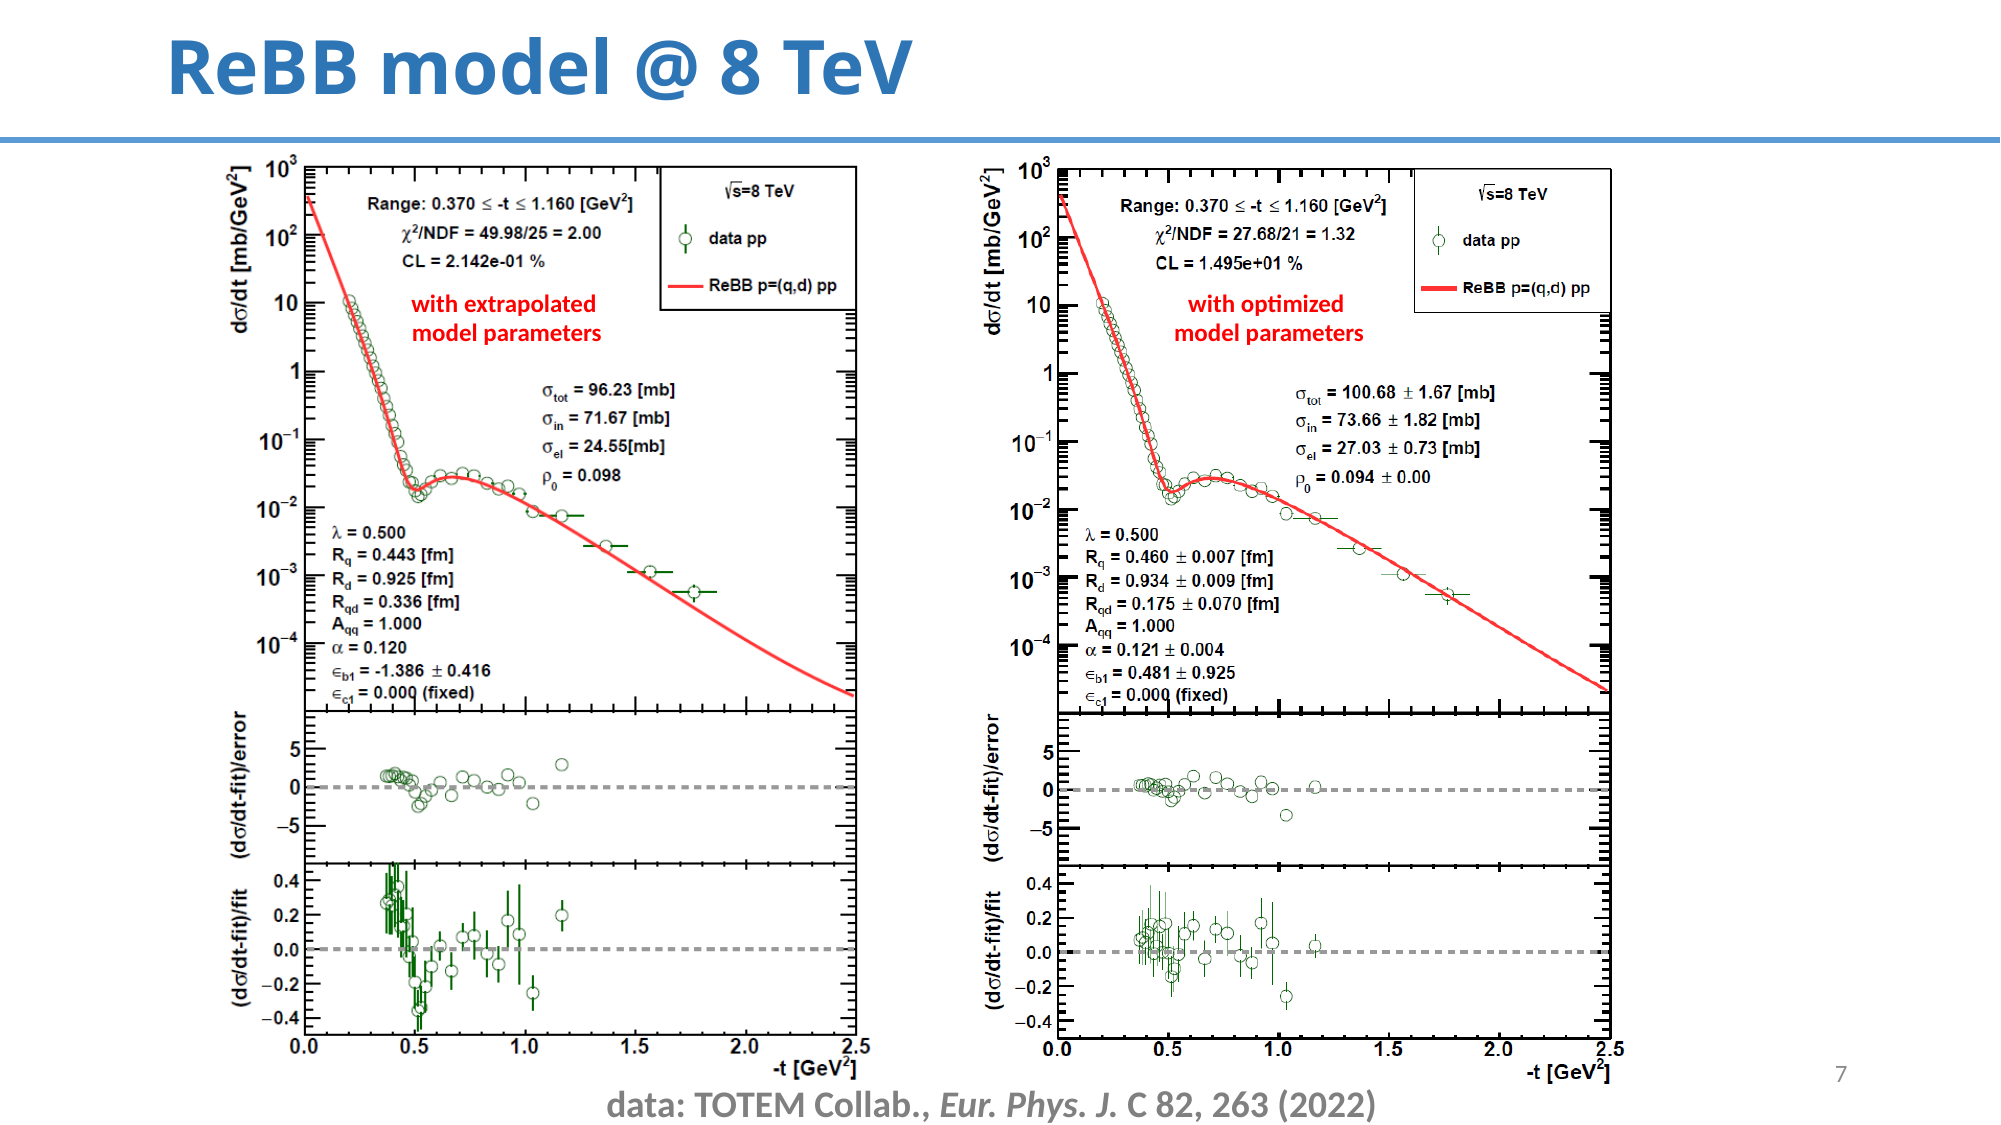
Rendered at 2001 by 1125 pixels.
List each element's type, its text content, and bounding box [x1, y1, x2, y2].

picture [215, 147, 876, 1086]
picture [965, 147, 1628, 1086]
text_box ReBB model @ 8 TeV [0, 0, 2000, 137]
slide_number 7 [1412, 1042, 1863, 1103]
text_box data: TOTEM Collab., Eur. Phys. J. C 82, 263 (2022) [591, 1072, 1392, 1125]
